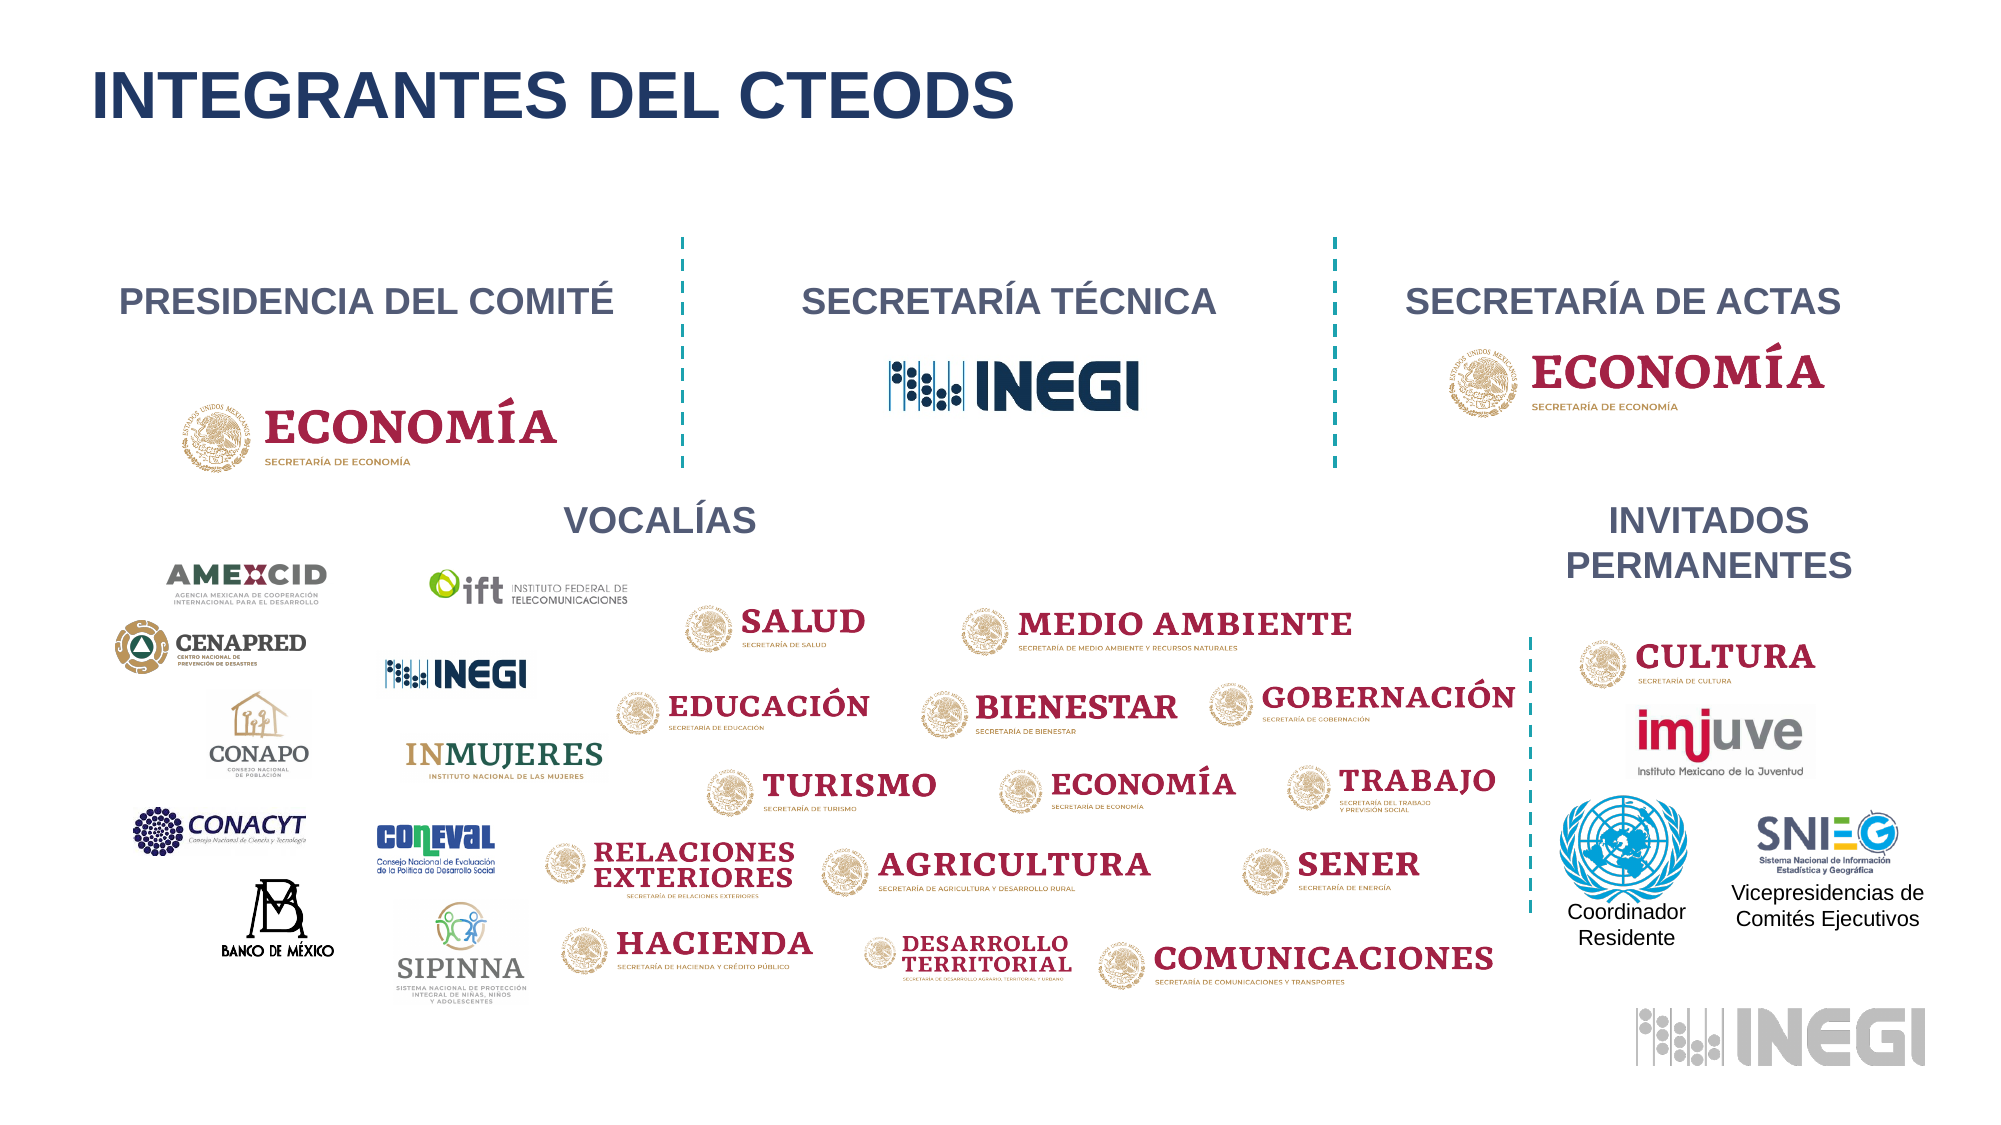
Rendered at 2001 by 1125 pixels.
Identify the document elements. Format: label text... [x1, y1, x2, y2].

picture [393, 899, 529, 1005]
picture [820, 848, 1152, 897]
text_box INTEGRANTES DEL CTEODS [76, 53, 1551, 148]
text_box VOCALÍAS [344, 488, 976, 549]
text_box SECRETARÍA TÉCNICA [683, 270, 1335, 330]
picture [1625, 704, 1816, 779]
picture [428, 555, 629, 621]
picture [400, 733, 609, 783]
picture [1287, 765, 1496, 814]
picture [370, 812, 501, 881]
picture [115, 620, 306, 674]
picture [376, 650, 537, 699]
text_box Coordinador Residente [1509, 889, 1745, 957]
picture [705, 769, 937, 817]
picture [864, 934, 1074, 982]
picture [921, 691, 1178, 739]
picture [1242, 848, 1420, 896]
text_box Vicepresidencias de Comités Ejecutivos [1710, 871, 1946, 939]
text_box PRESIDENCIA DEL COMITÉ [51, 270, 682, 330]
picture [1209, 678, 1516, 728]
picture [545, 840, 803, 900]
text_box INVITADOS PERMANENTES [1472, 488, 1946, 594]
picture [1098, 942, 1495, 990]
picture [999, 765, 1237, 814]
text_box SECRETARÍA DE ACTAS [1336, 270, 1913, 330]
picture [616, 687, 870, 735]
picture [222, 879, 334, 957]
picture [961, 608, 1353, 656]
picture [1579, 640, 1816, 689]
picture [872, 344, 1158, 430]
picture [1636, 1008, 1925, 1066]
picture [685, 605, 865, 653]
picture [561, 927, 814, 975]
picture [158, 560, 334, 610]
picture [1449, 342, 1826, 418]
picture [1740, 803, 1910, 880]
picture [1569, 851, 1573, 863]
picture [1558, 794, 1690, 904]
picture [182, 397, 558, 473]
picture [133, 807, 306, 856]
picture [206, 689, 312, 779]
